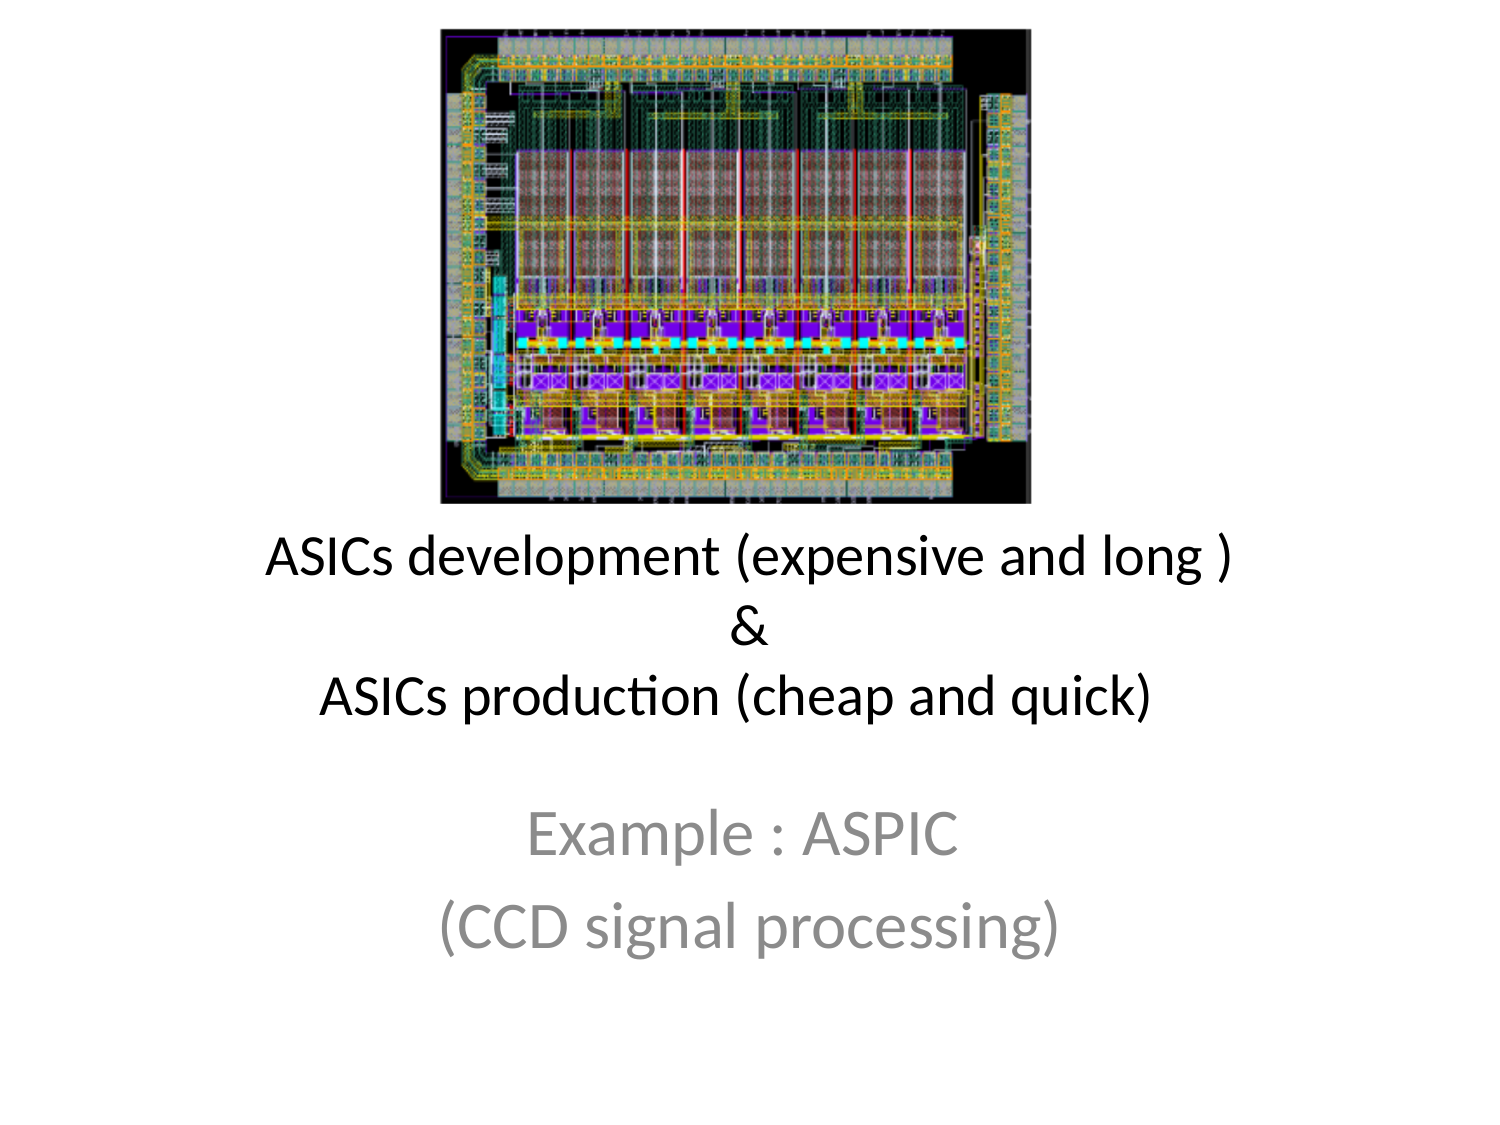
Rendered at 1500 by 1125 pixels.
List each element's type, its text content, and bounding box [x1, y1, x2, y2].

subtitle Example : ASPIC (CCD signal processing) [225, 781, 1275, 1069]
picture [440, 0, 1033, 550]
title ASICs development (expensive and long ) & ASICs production (cheap and quick) [112, 501, 1388, 743]
